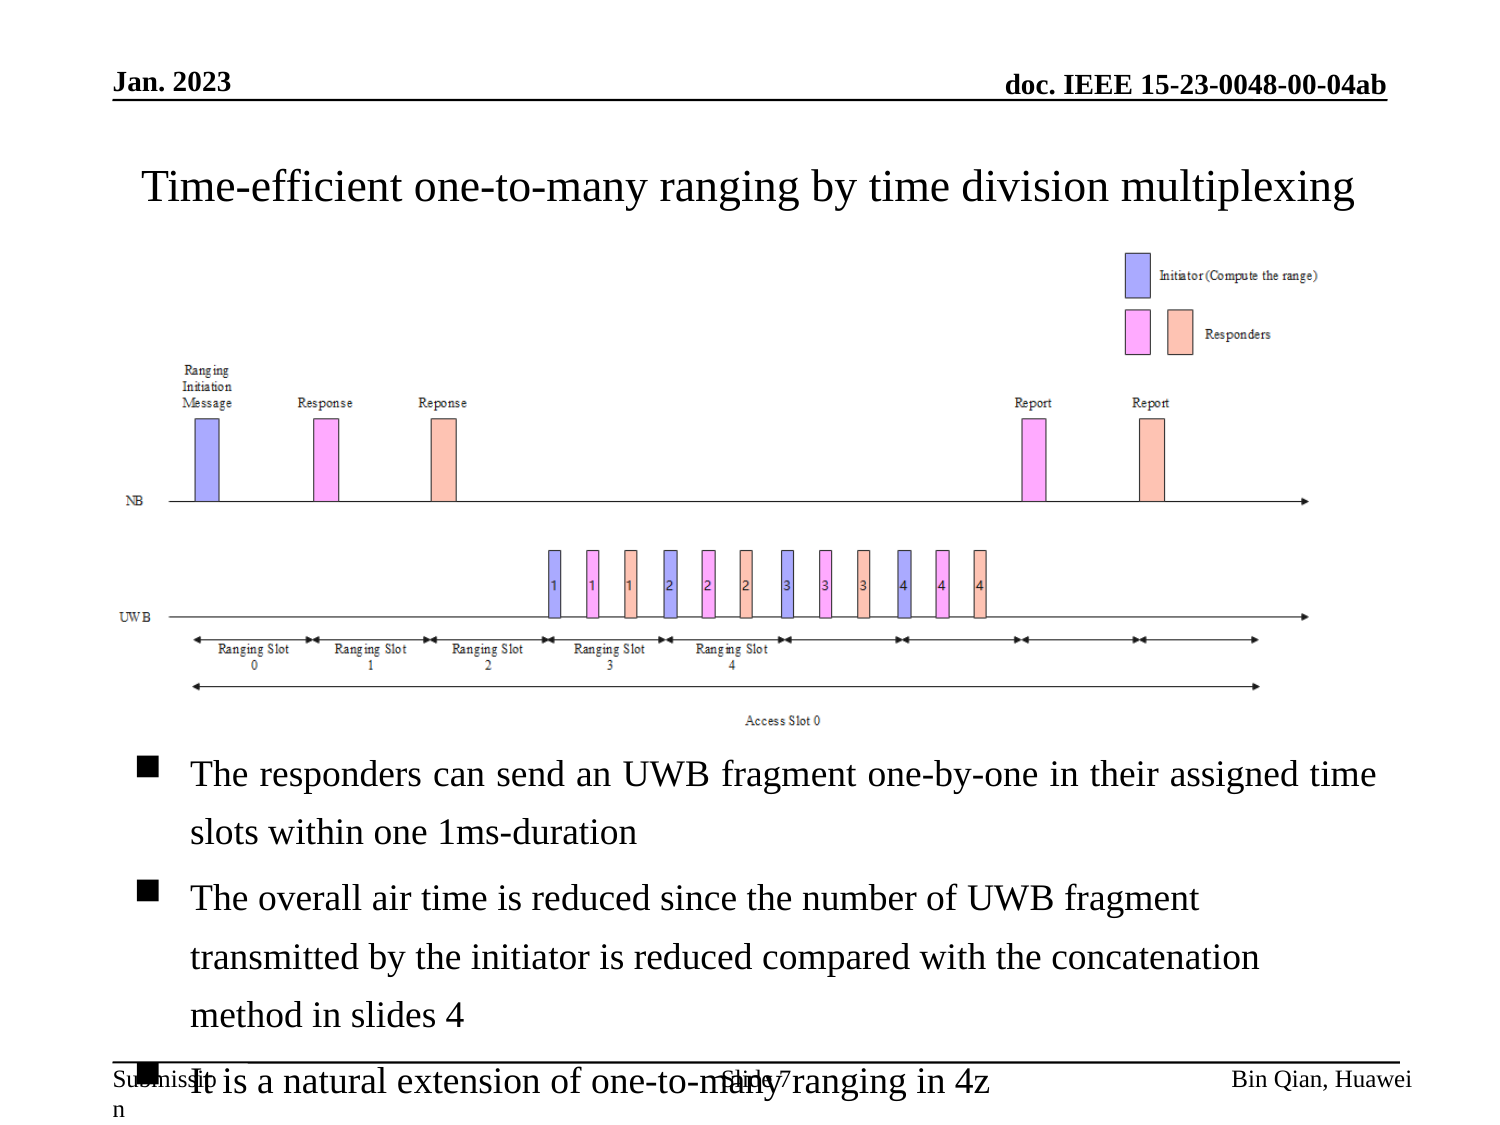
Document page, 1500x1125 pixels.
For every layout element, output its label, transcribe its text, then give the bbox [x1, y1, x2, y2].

footer Bin Qian, Huawei [900, 1062, 1413, 1093]
title Time-efficient one-to-many ranging by time division multiplexing [111, 95, 1386, 271]
list The responders can send an UWB fragment one-by-one in their assigned time slots within one 1ms-duration The overall air time is reduced since the number of UWB fragment transmitted by the initiator is reduced compared with the concatenation method in slides 4 It is a natural extension of one-to-many ranging in 4z [118, 727, 1394, 1027]
picture [101, 243, 1325, 747]
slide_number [112, 62, 375, 98]
slide_number Slide 7 [712, 1062, 800, 1093]
